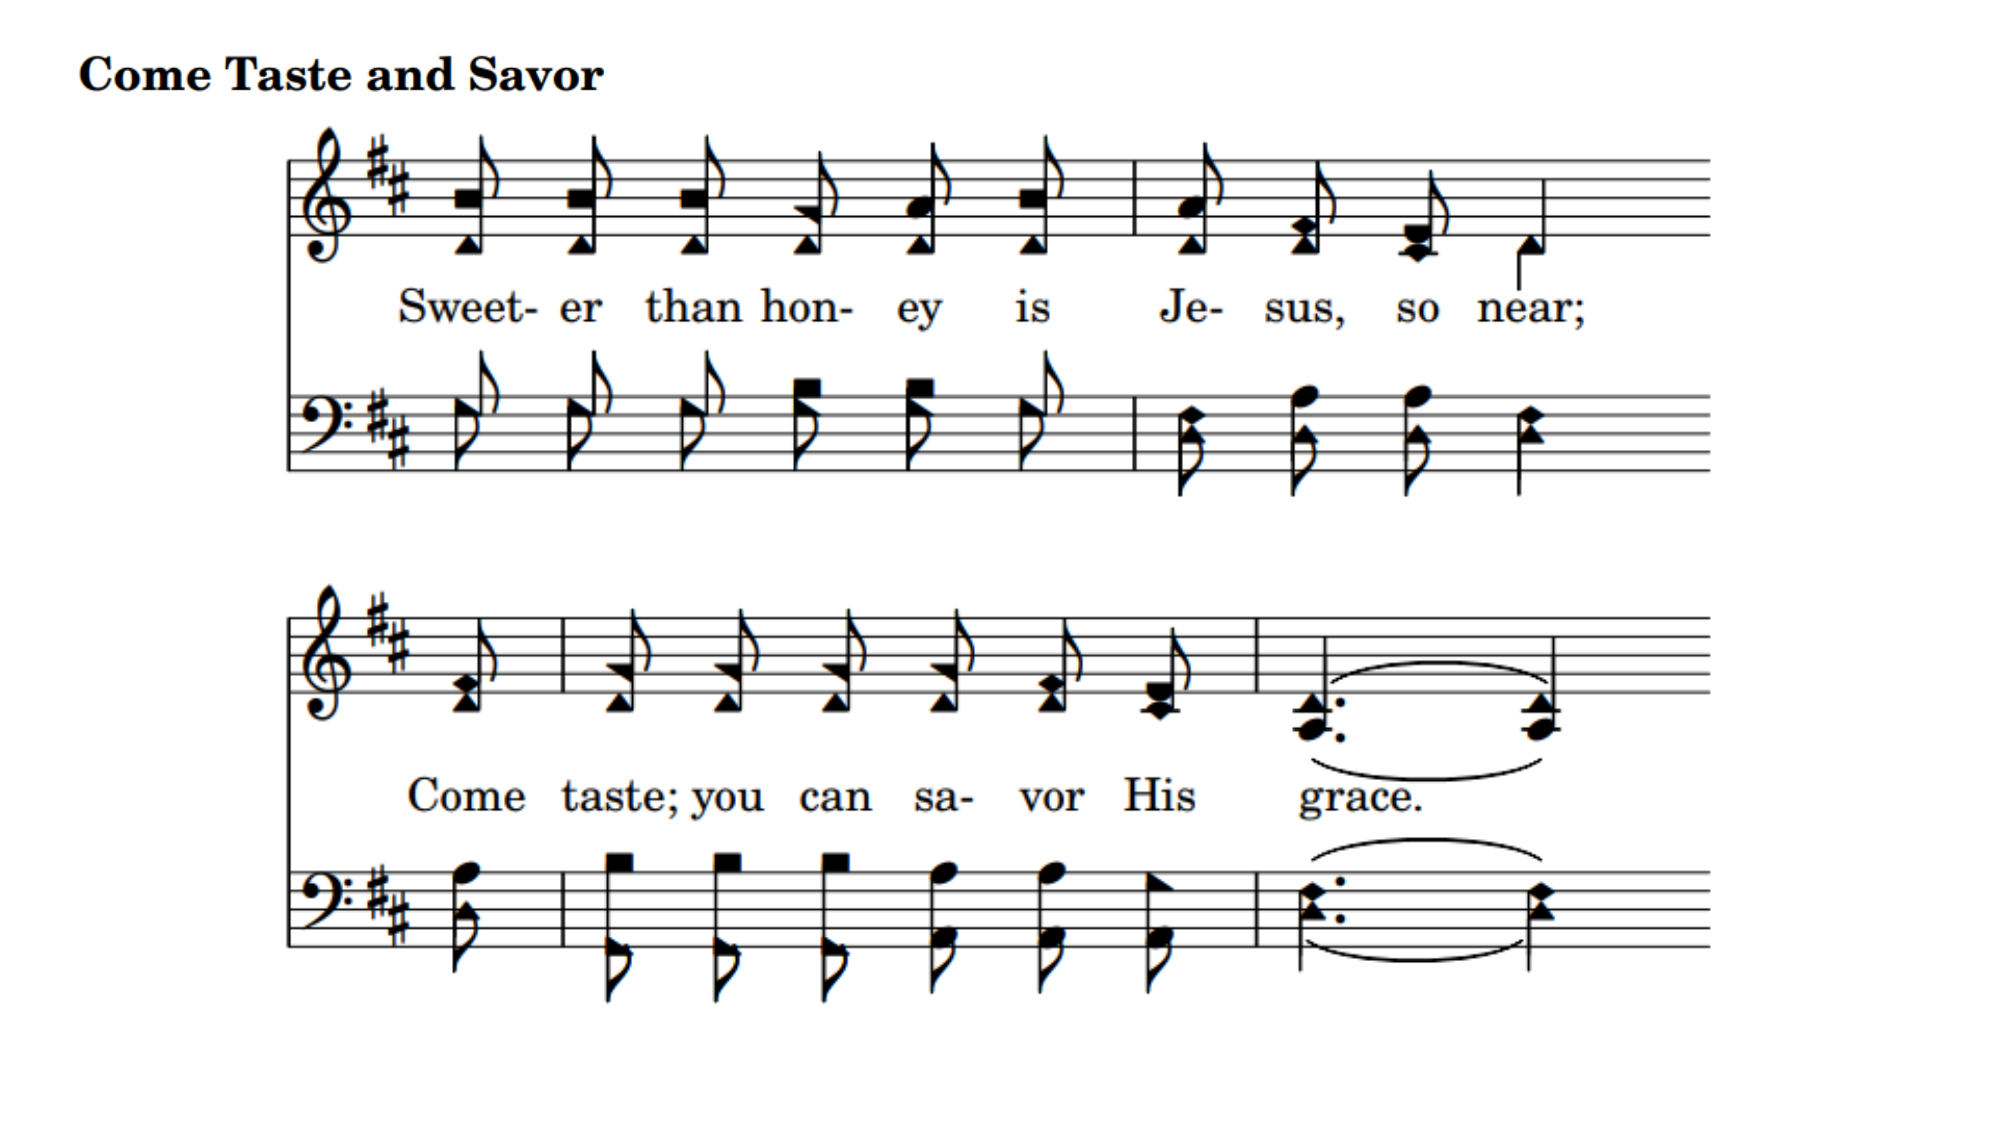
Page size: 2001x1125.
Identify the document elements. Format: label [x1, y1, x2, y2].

picture [56, 37, 620, 108]
picture [261, 112, 1739, 1013]
